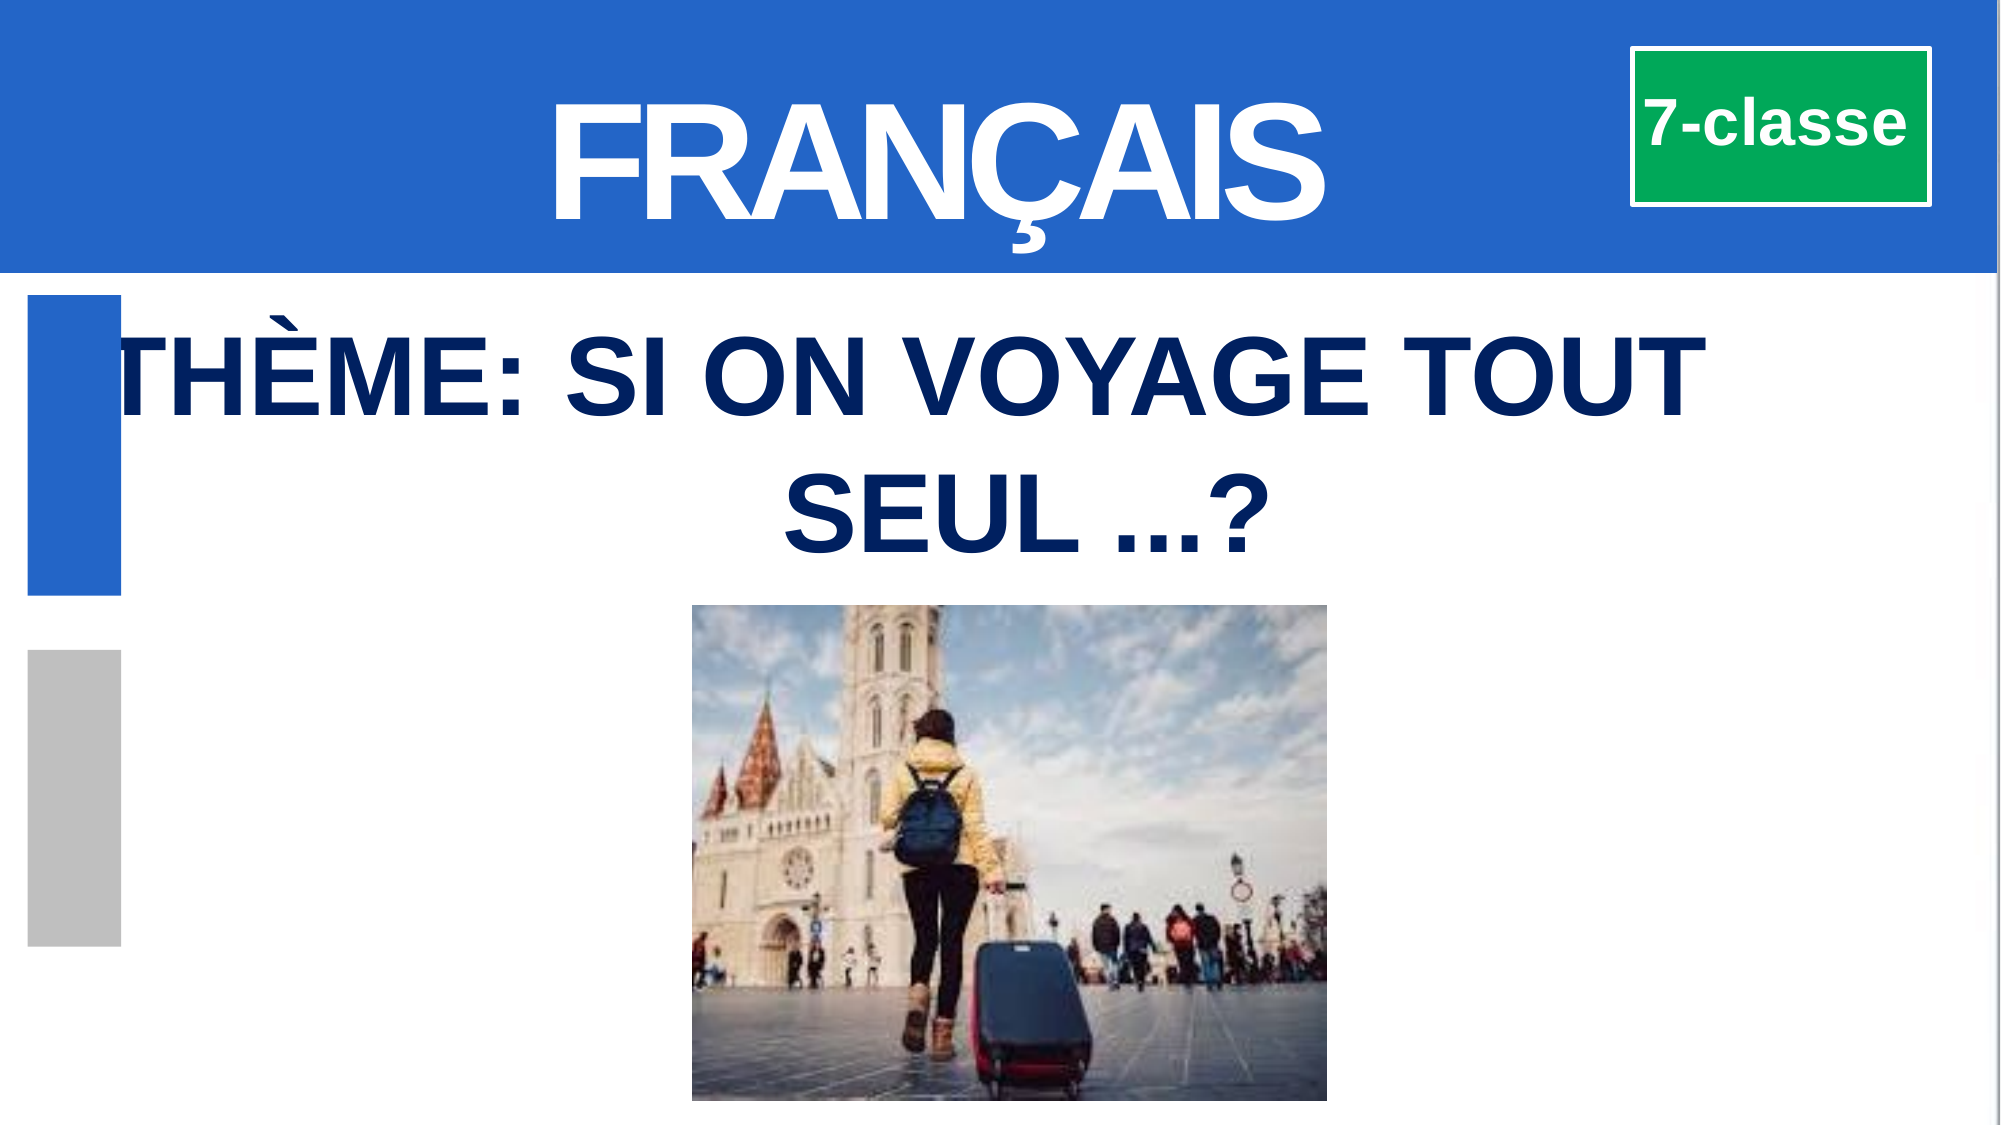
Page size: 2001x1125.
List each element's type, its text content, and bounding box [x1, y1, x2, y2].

text_box FRANÇAIS [228, 48, 1350, 254]
text_box 7-classe [1639, 73, 1912, 159]
text_box [27, 649, 122, 947]
text_box [1632, 48, 1930, 205]
text_box [27, 295, 122, 596]
picture [0, 0, 2001, 1125]
text_box THÈME: SI ON VOYAGE TOUT SEUL ...? [87, 285, 1964, 576]
text_box [0, 0, 1997, 273]
